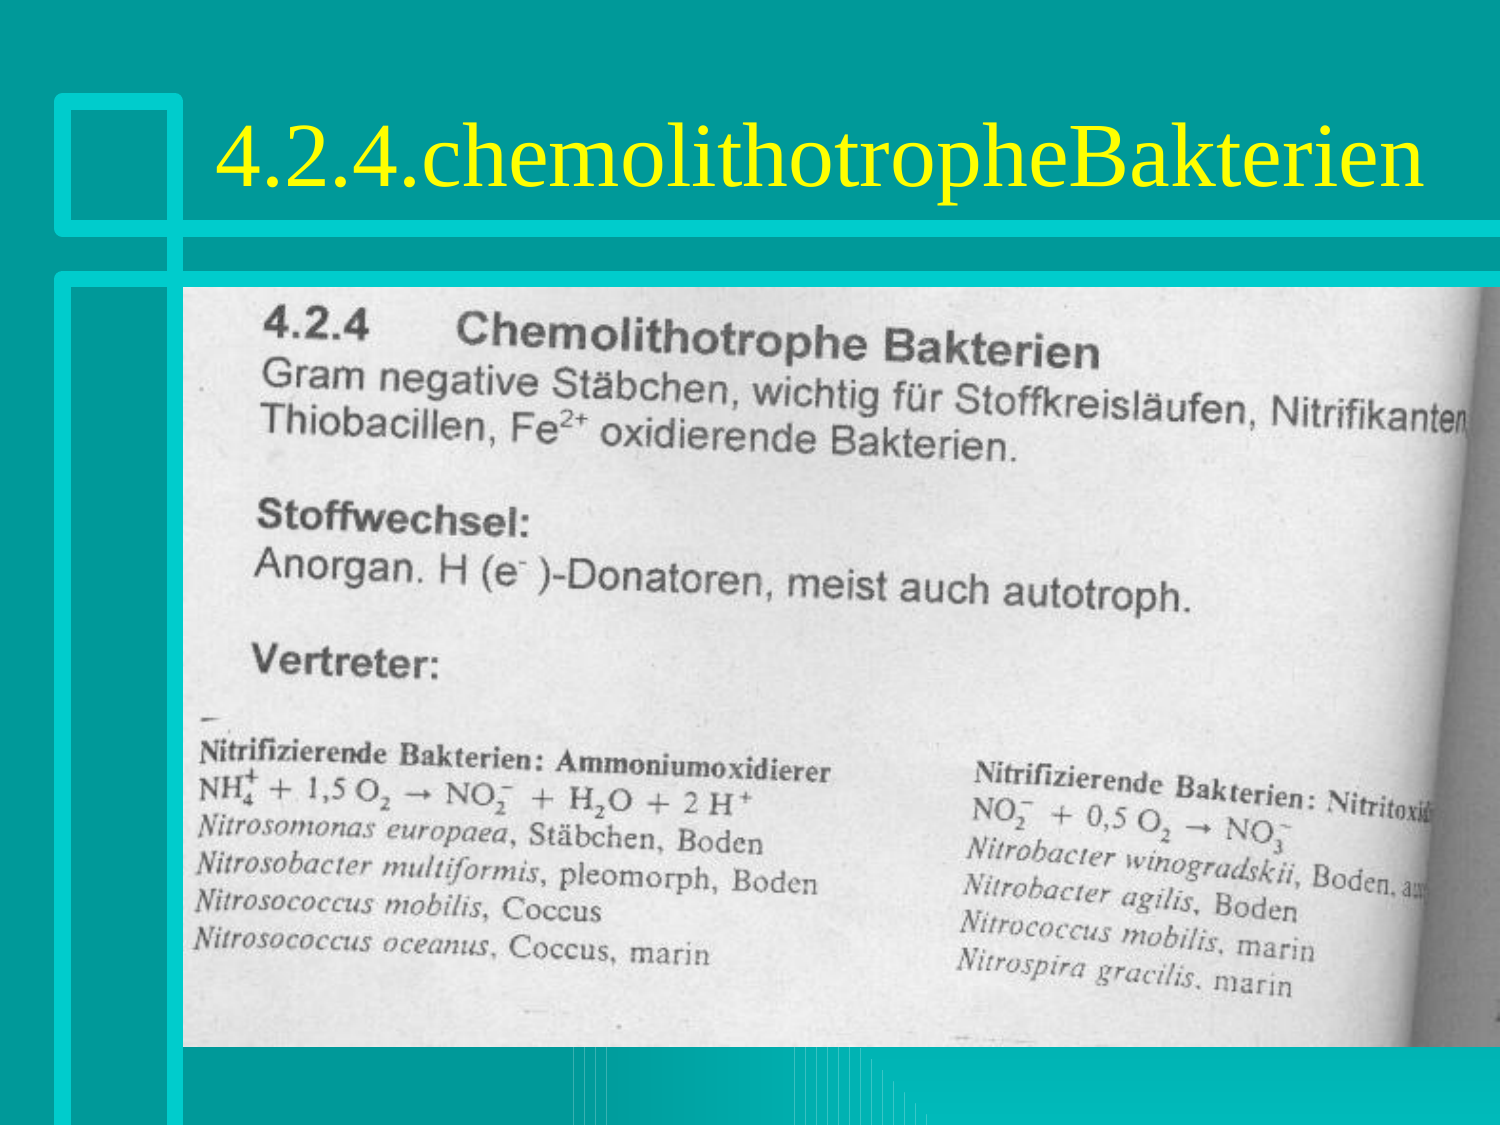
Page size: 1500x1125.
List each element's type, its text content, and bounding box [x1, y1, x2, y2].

title 4.2.4.chemolithotropheBakterien [200, 34, 1475, 213]
picture [183, 287, 1500, 1047]
